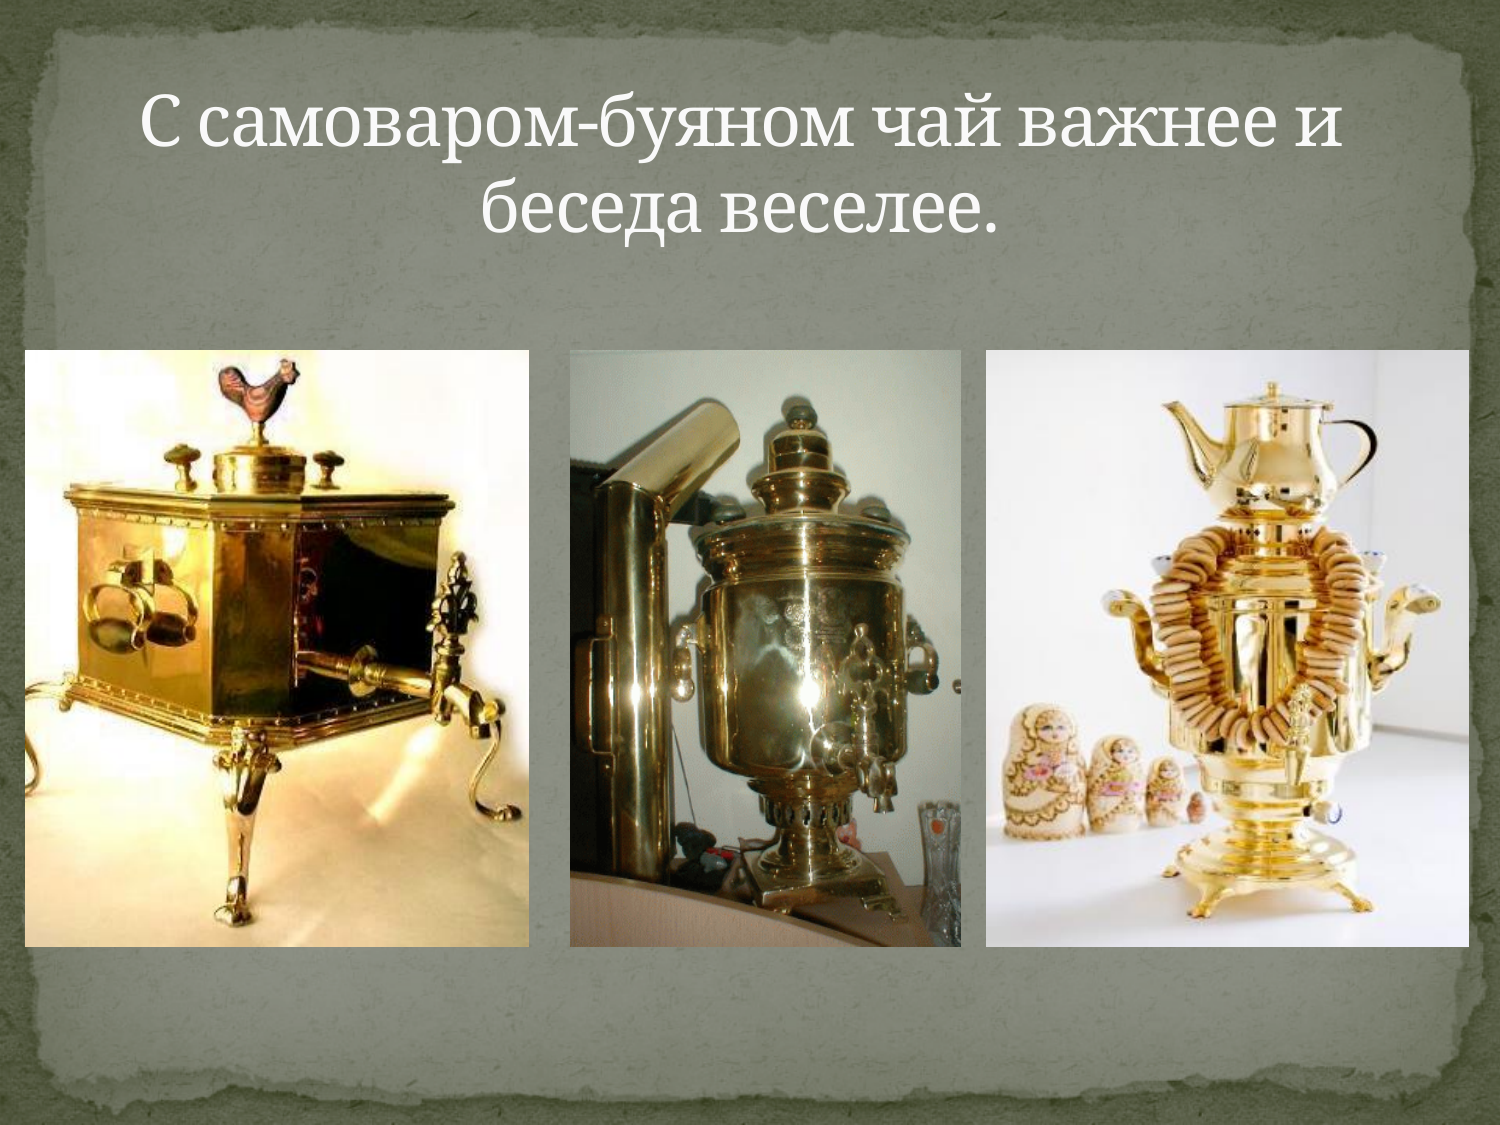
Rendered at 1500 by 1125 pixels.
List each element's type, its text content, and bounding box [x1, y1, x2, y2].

picture [570, 350, 961, 947]
picture [986, 350, 1469, 947]
title С самоваром-буяном чай важнее и беседа веселее. [64, 66, 1415, 254]
picture [25, 350, 529, 947]
